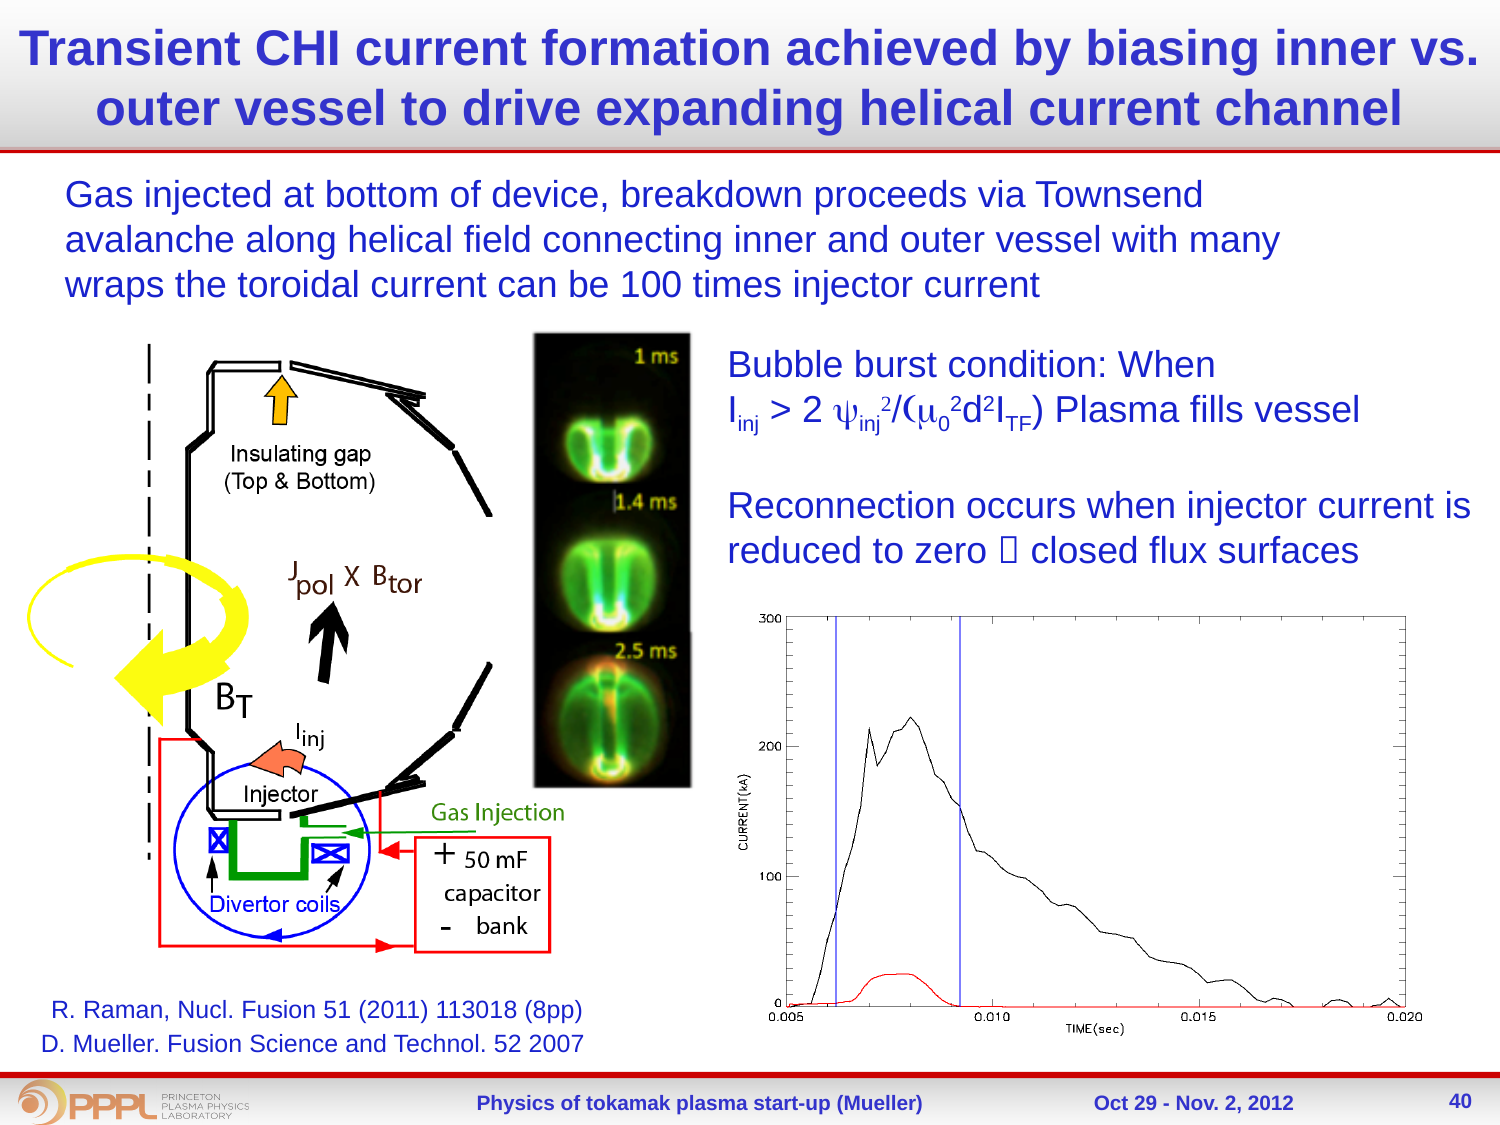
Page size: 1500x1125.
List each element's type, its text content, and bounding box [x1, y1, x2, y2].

text_box Bubble burst condition: When Iinj > 2 inj02d2ITF) Plasma fills vessel Reconnection occurs when injector current is reduced to zero  closed flux surfaces [712, 287, 1500, 579]
text_box D. Mueller. Fusion Science and Technol. 52 2007 [26, 1020, 677, 1065]
picture [704, 601, 1430, 1063]
slide_number 40 [1362, 1087, 1488, 1113]
picture [20, 328, 703, 958]
title Transient CHI current formation achieved by biasing inner vs. outer vessel to drive expanding helical current channel [0, 0, 1500, 151]
text_box Gas injected at bottom of device, breakdown proceeds via Townsend avalanche along helical field connecting inner and outer vessel with many wraps the toroidal current can be 100 times injector current [50, 162, 1375, 313]
text_box R. Raman, Nucl. Fusion 51 (2011) 113018 (8pp) [36, 985, 599, 1031]
